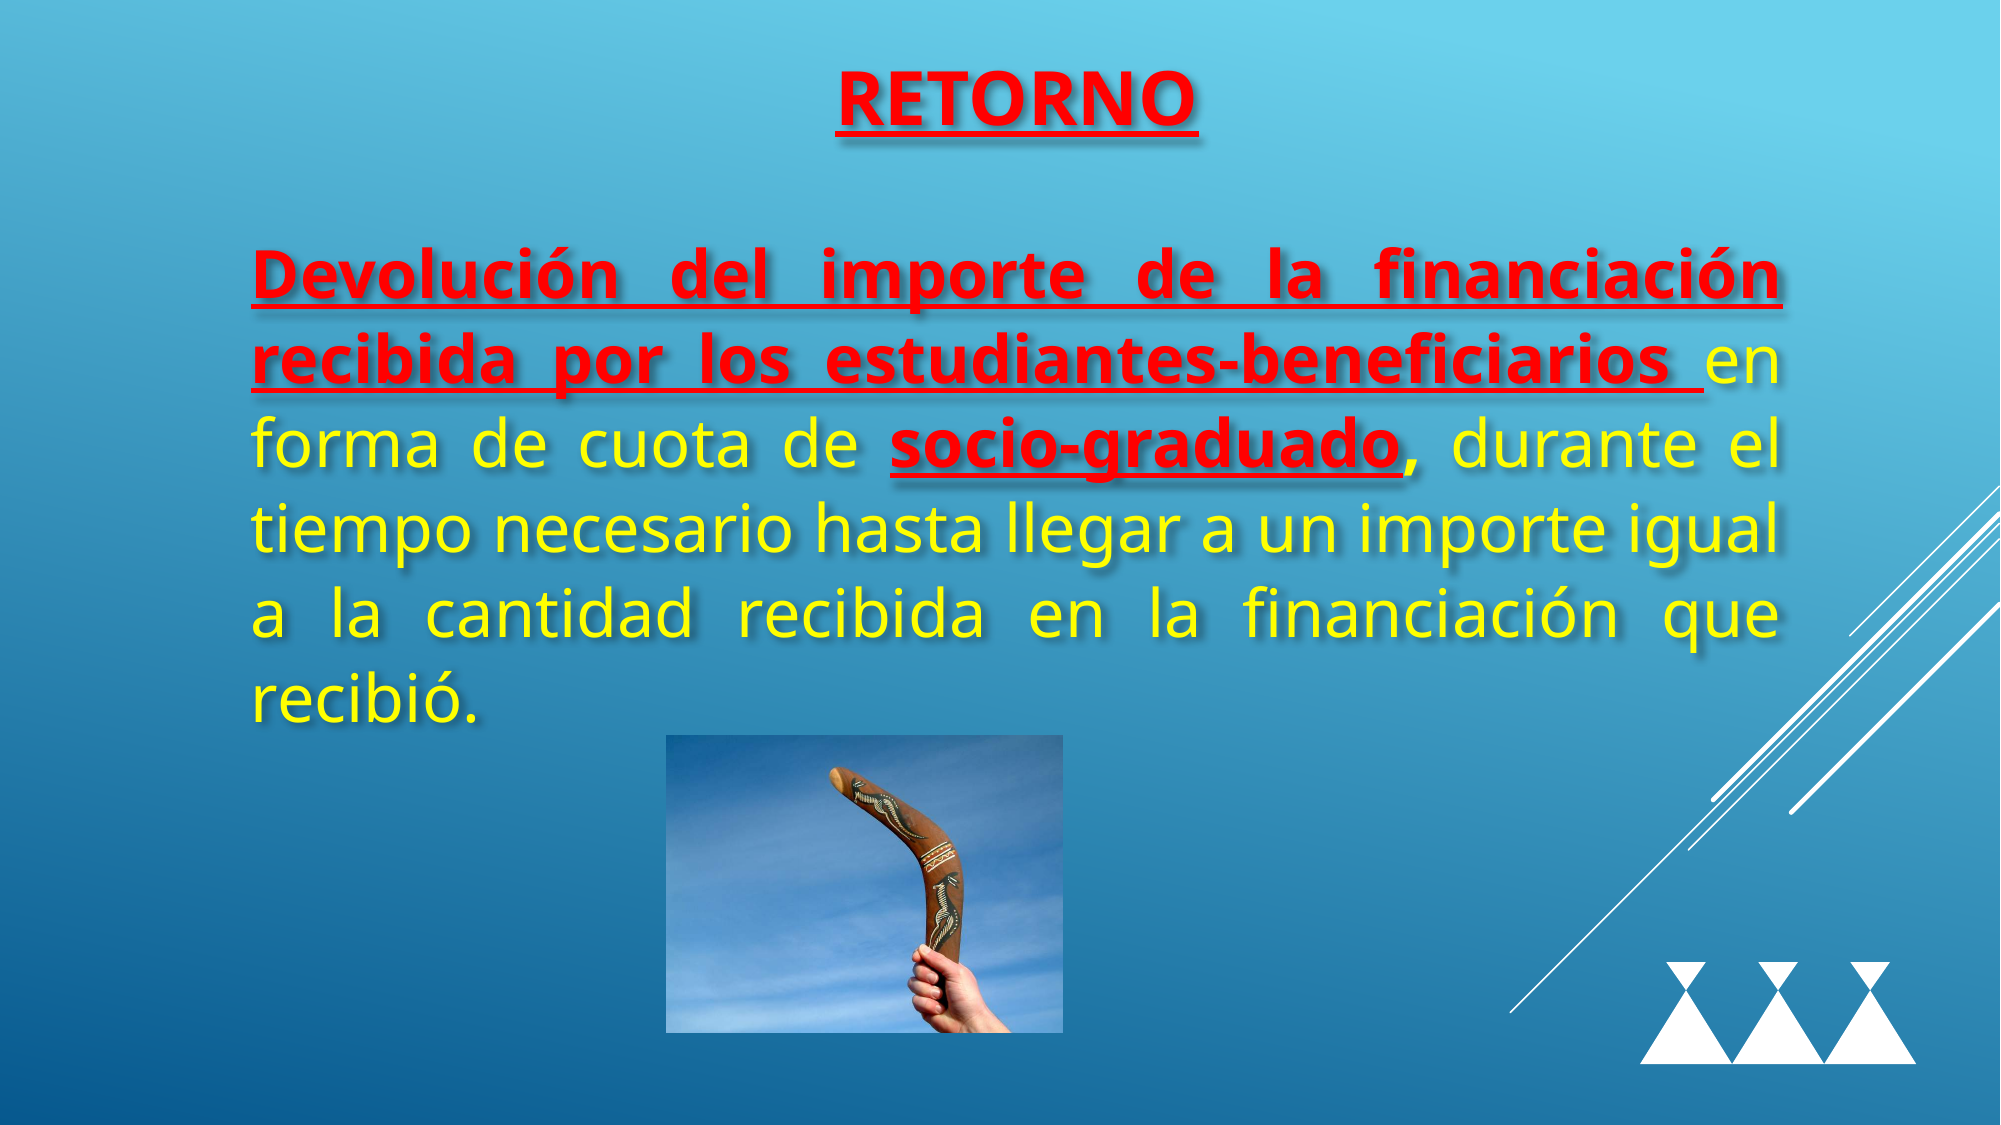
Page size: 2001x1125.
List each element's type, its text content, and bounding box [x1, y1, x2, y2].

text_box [1639, 961, 1917, 1065]
text_box RETORNO Devolución del importe de la financiación recibida por los estudiantes-beneficiarios en forma de cuota de socio-graduado, durante el tiempo necesario hasta llegar a un importe igual a la cantidad recibida en la financiación que recibió. [236, 38, 1798, 743]
picture [665, 735, 1063, 1034]
